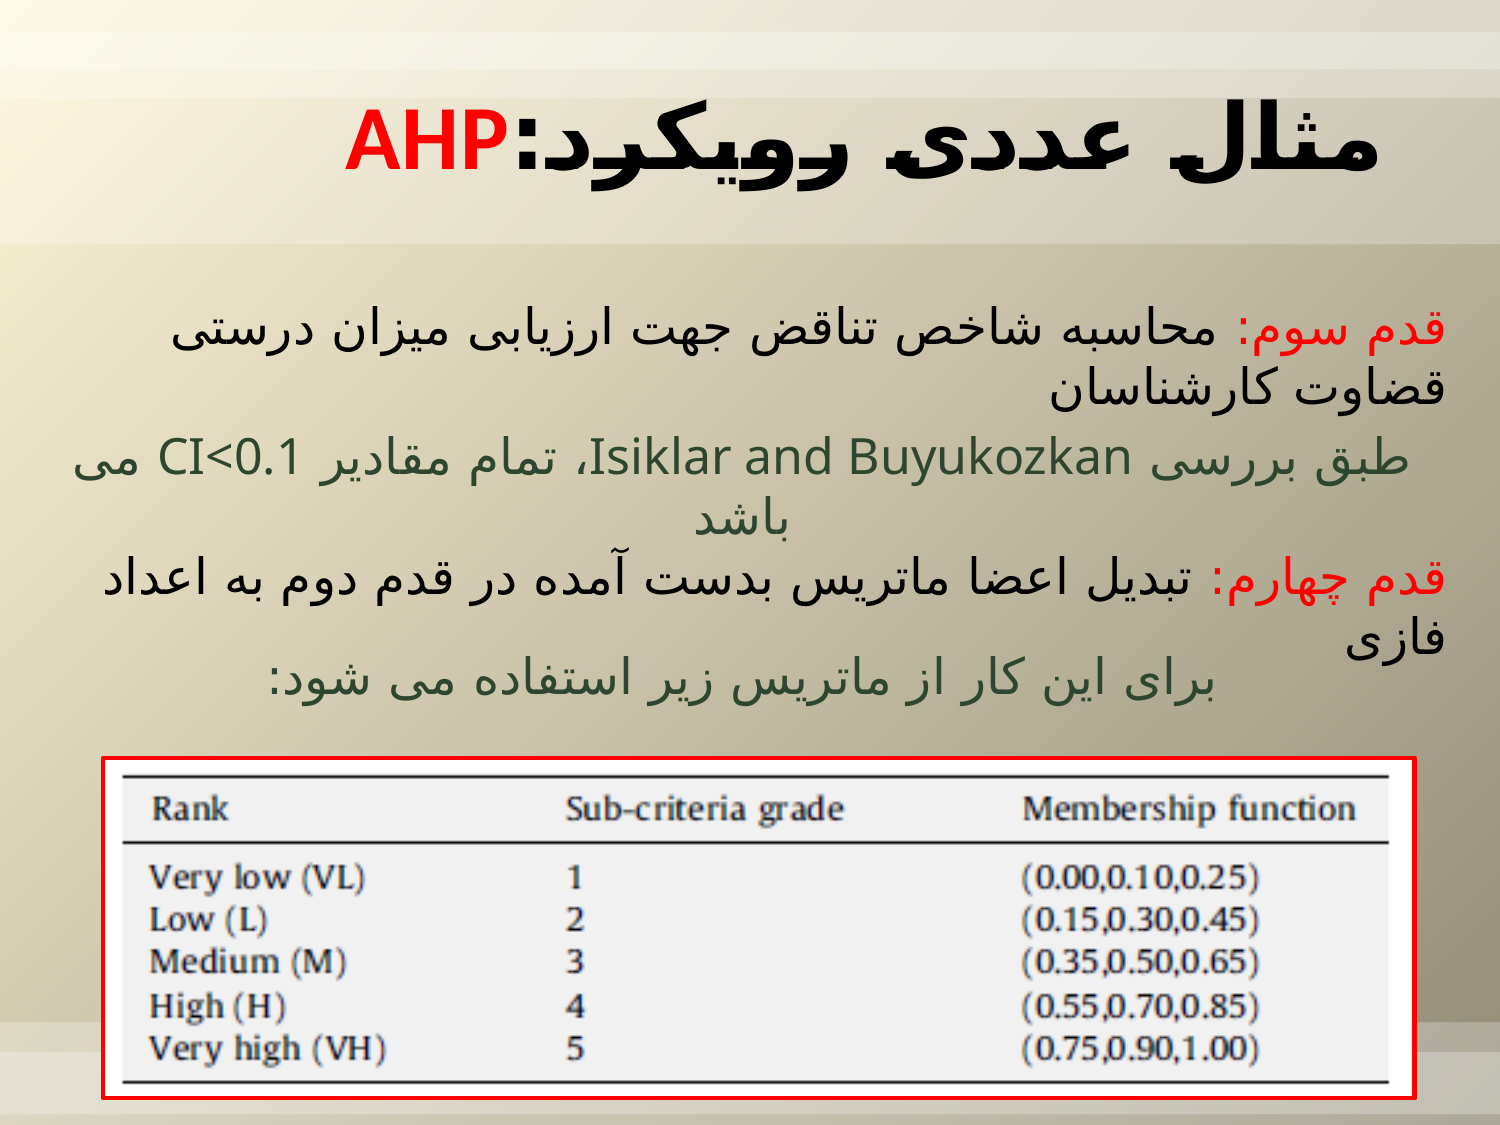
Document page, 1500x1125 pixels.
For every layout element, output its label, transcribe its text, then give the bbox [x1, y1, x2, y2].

title مثال عددی رویکرد:AHP [312, 50, 1400, 196]
text_box قدم چهارم: تبدیل اعضا ماتریس بدست آمده در قدم دوم به اعداد فازی [12, 537, 1463, 673]
text_box برای این کار از ماتریس زیر استفاده می شود: [17, 637, 1468, 713]
picture [0, 0, 1500, 1125]
text_box طبق بررسی Isiklar and Buyukozkan، تمام مقادیر CI<0.1 می باشد [17, 417, 1468, 552]
text_box قدم سوم: محاسبه شاخص تناقض جهت ارزیابی میزان درستی قضاوت کارشناسان [12, 287, 1463, 423]
